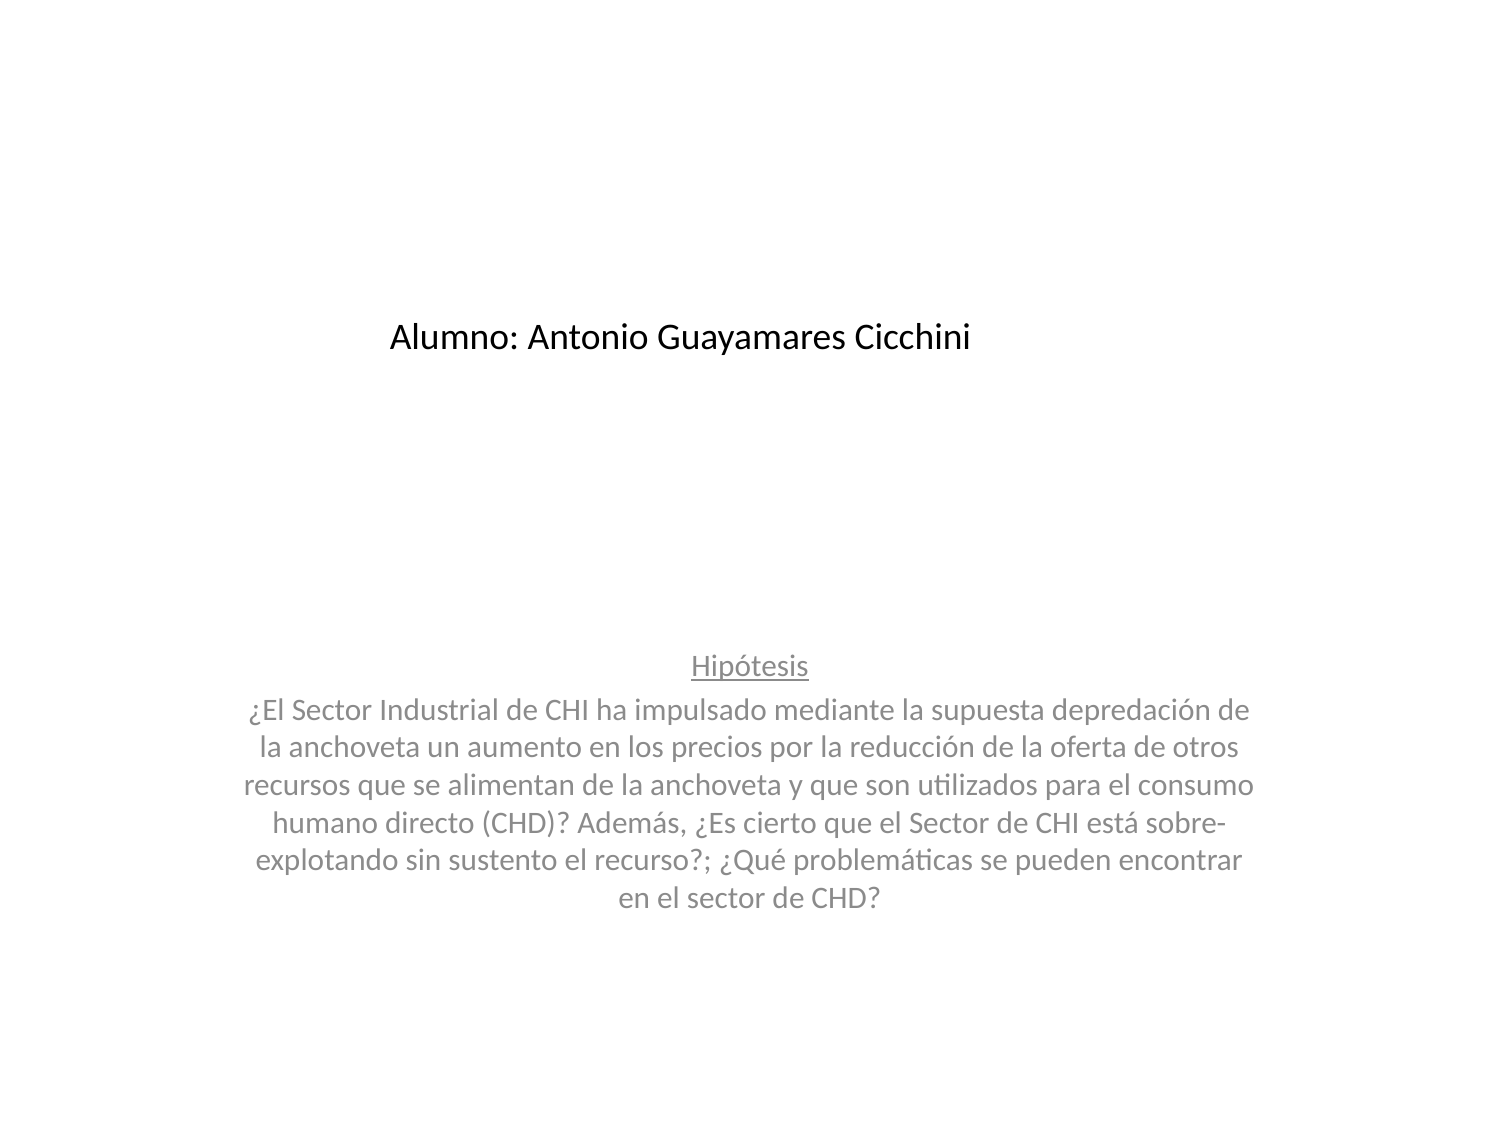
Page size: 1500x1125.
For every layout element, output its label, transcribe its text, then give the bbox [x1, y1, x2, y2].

subtitle Hipótesis ¿El Sector Industrial de CHI ha impulsado mediante la supuesta depredación de la anchoveta un aumento en los precios por la reducción de la oferta de otros recursos que se alimentan de la anchoveta y que son utilizados para el consumo humano directo (CHD)? Además, ¿Es cierto que el Sector de CHI está sobre-explotando sin sustento el recurso?; ¿Qué problemáticas se pueden encontrar en el sector de CHD? [225, 637, 1275, 925]
text_box Alumno: Antonio Guayamares Cicchini [375, 304, 1032, 365]
